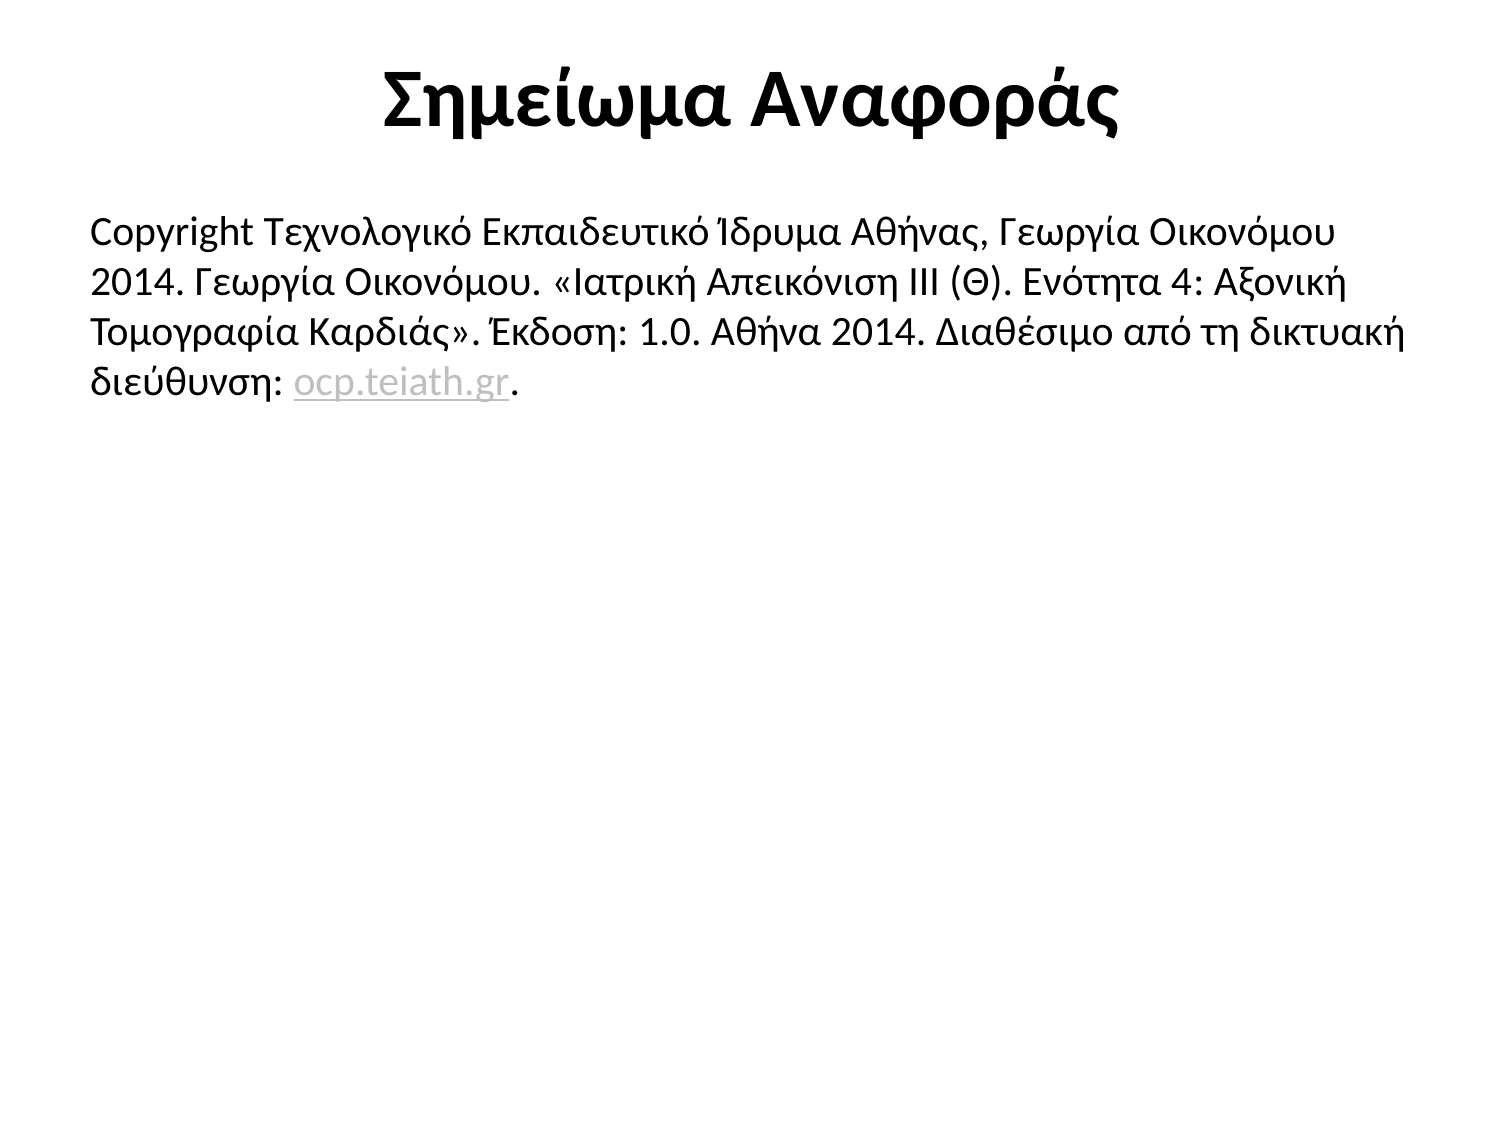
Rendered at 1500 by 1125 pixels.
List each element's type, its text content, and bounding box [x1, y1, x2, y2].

title Σημείωμα Αναφοράς [76, 19, 1427, 169]
list Copyright Τεχνολογικό Εκπαιδευτικό Ίδρυμα Αθήνας, Γεωργία Οικονόμου 2014. Γεωργία Οικονόμου. «Ιατρική Απεικόνιση ΙΙΙ (Θ). Ενότητα 4: Αξονική Τομογραφία Καρδιάς». Έκδοση: 1.0. Αθήνα 2014. Διαθέσιμο από τη δικτυακή διεύθυνση: ocp.teiath.gr. [75, 196, 1425, 1024]
